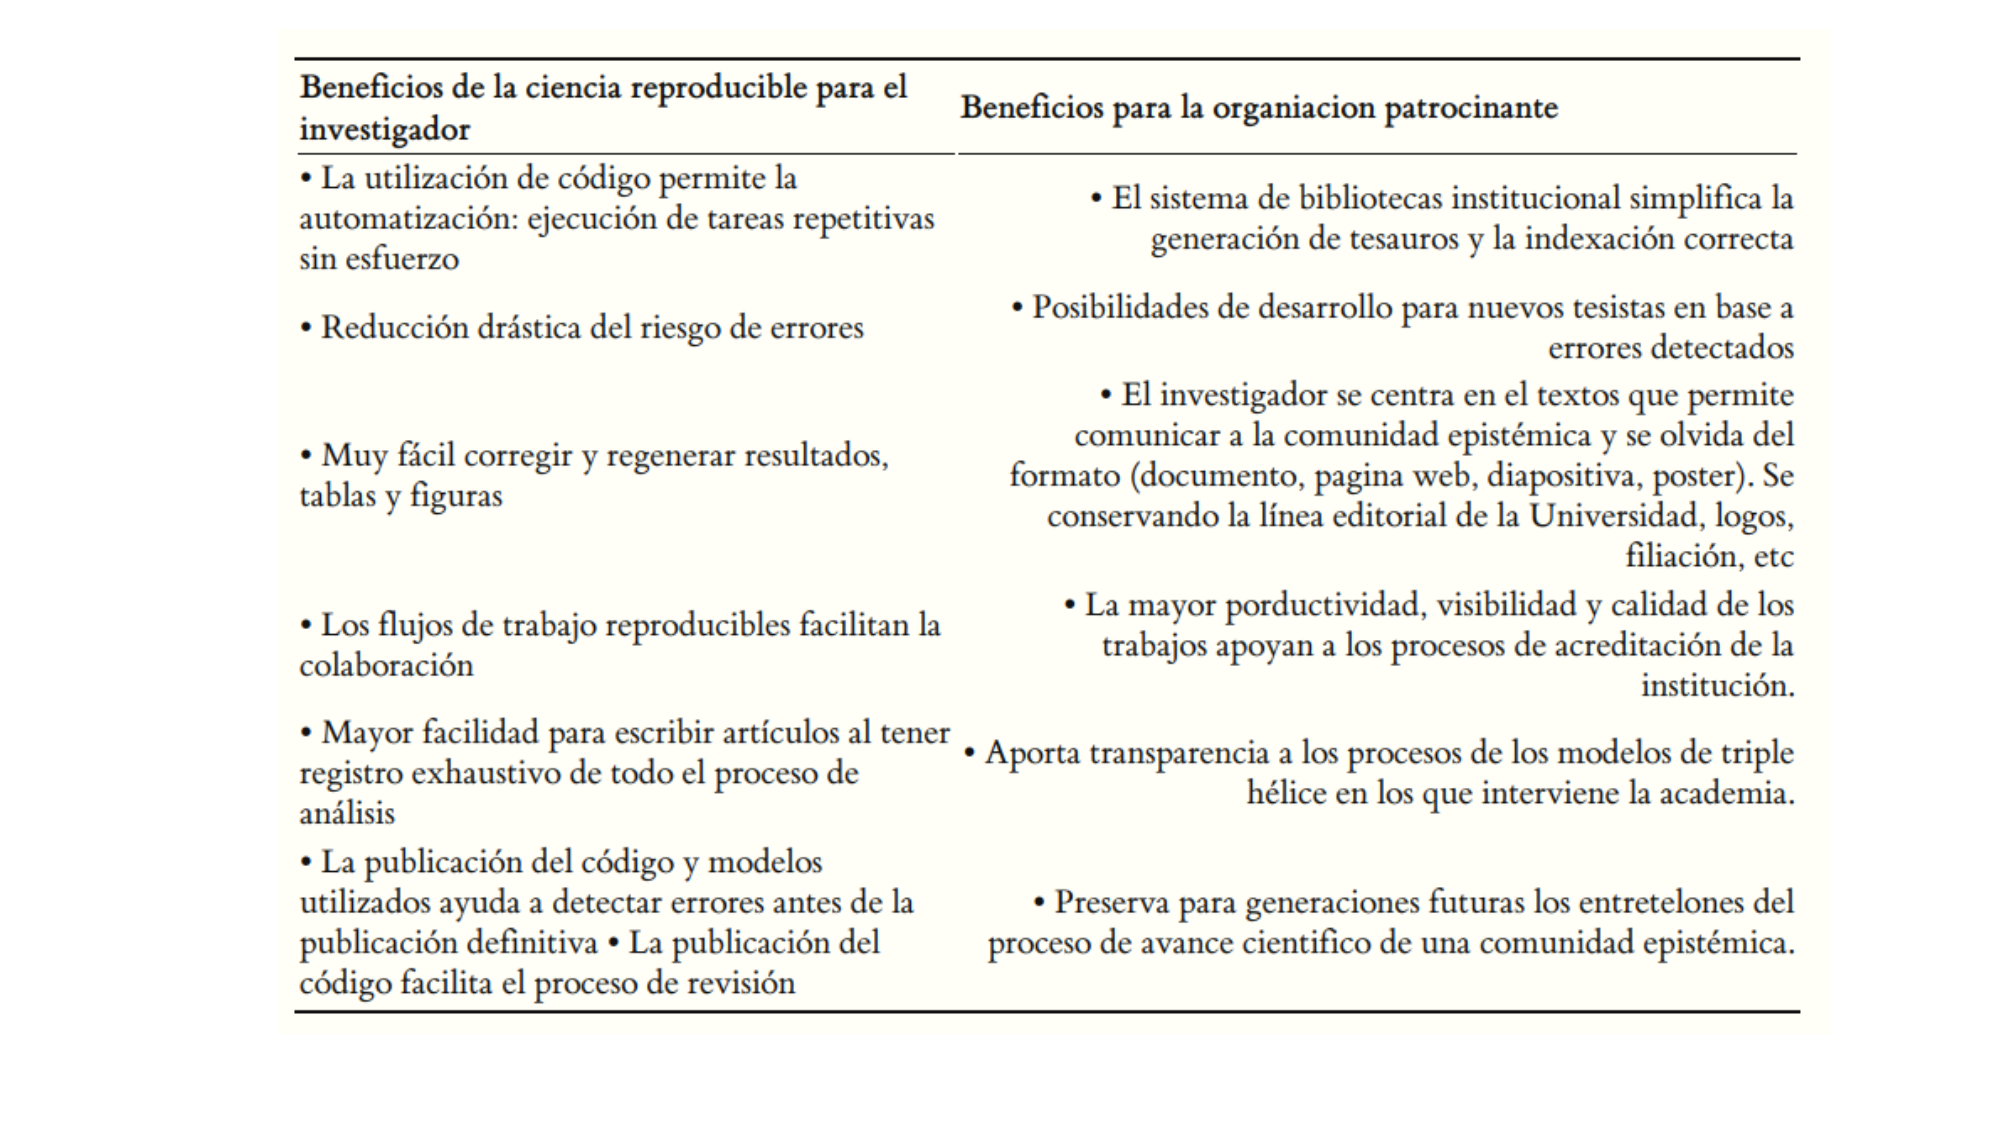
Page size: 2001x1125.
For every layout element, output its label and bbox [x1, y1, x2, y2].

picture [278, 29, 1831, 1034]
